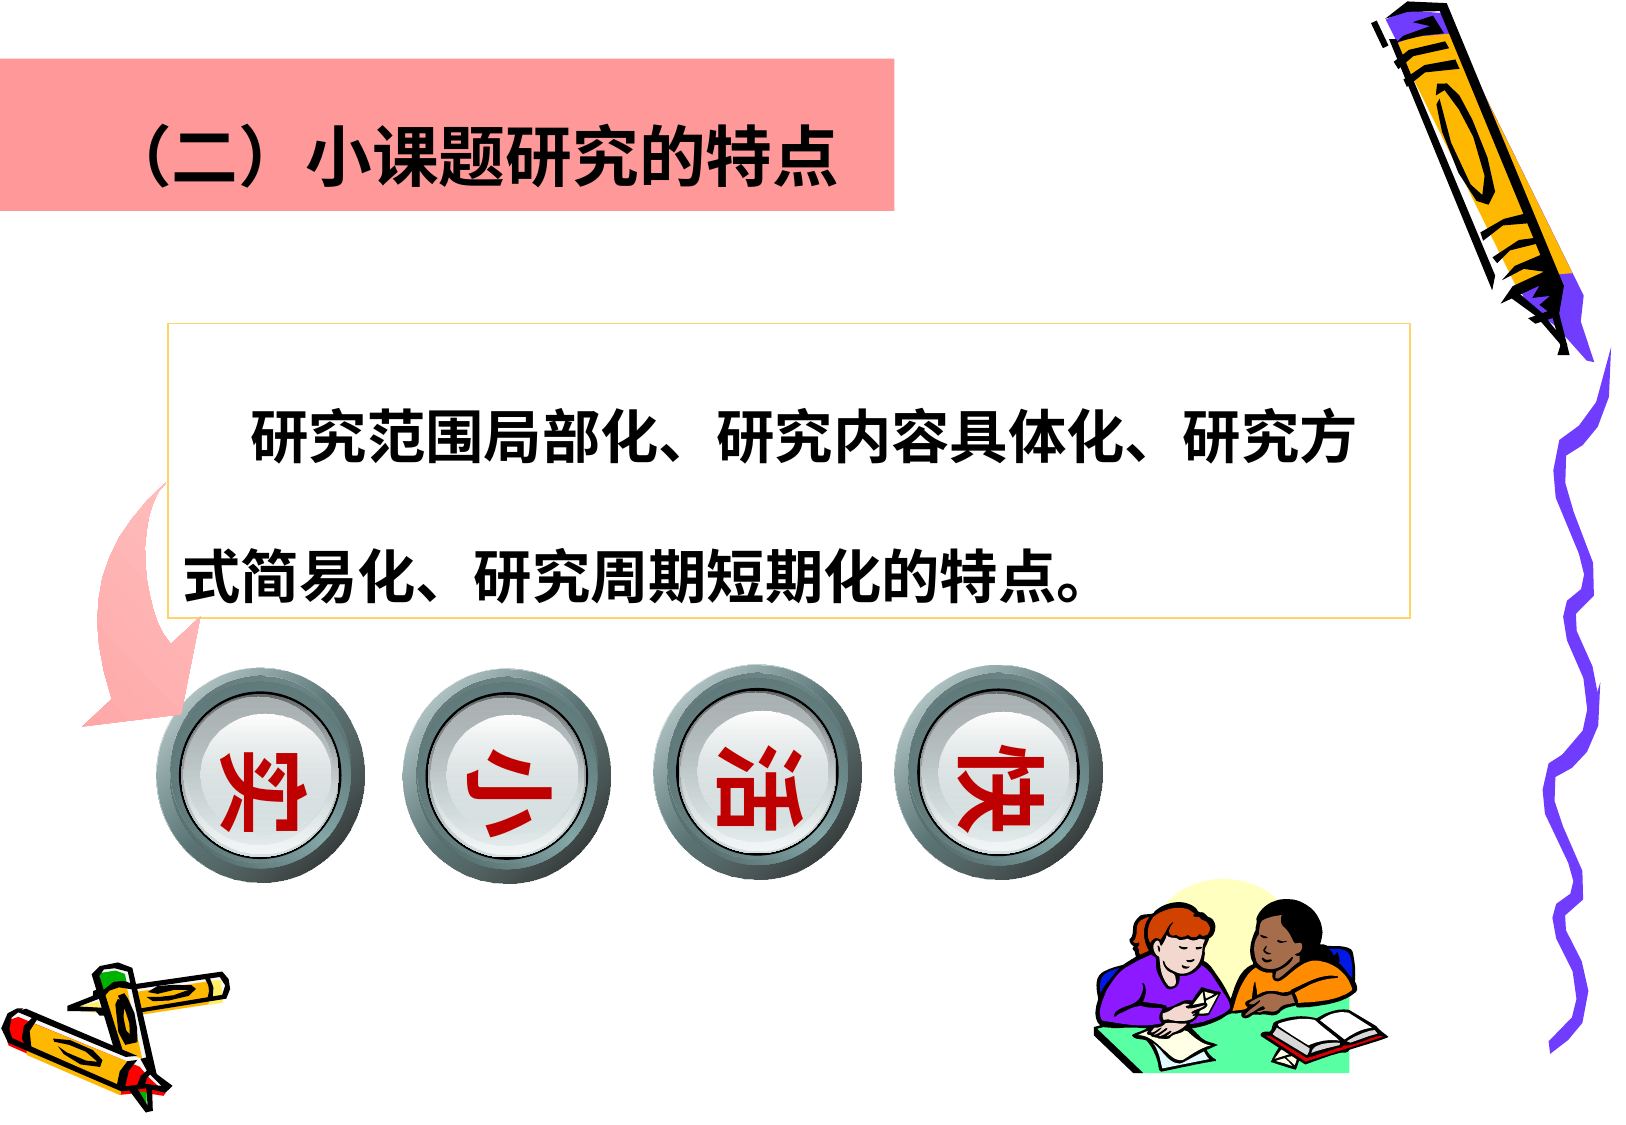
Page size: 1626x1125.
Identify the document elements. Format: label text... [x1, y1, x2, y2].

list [1093, 878, 1389, 1074]
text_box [155, 667, 365, 883]
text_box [653, 664, 862, 880]
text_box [402, 668, 612, 884]
text_box 研究范围局部化、研究内容具体化、研究方式简易化、研究周期短期化的特点。 [167, 323, 1411, 618]
title （二）小课题研究的特点 [0, 58, 895, 212]
text_box [82, 482, 201, 727]
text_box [894, 664, 1103, 880]
